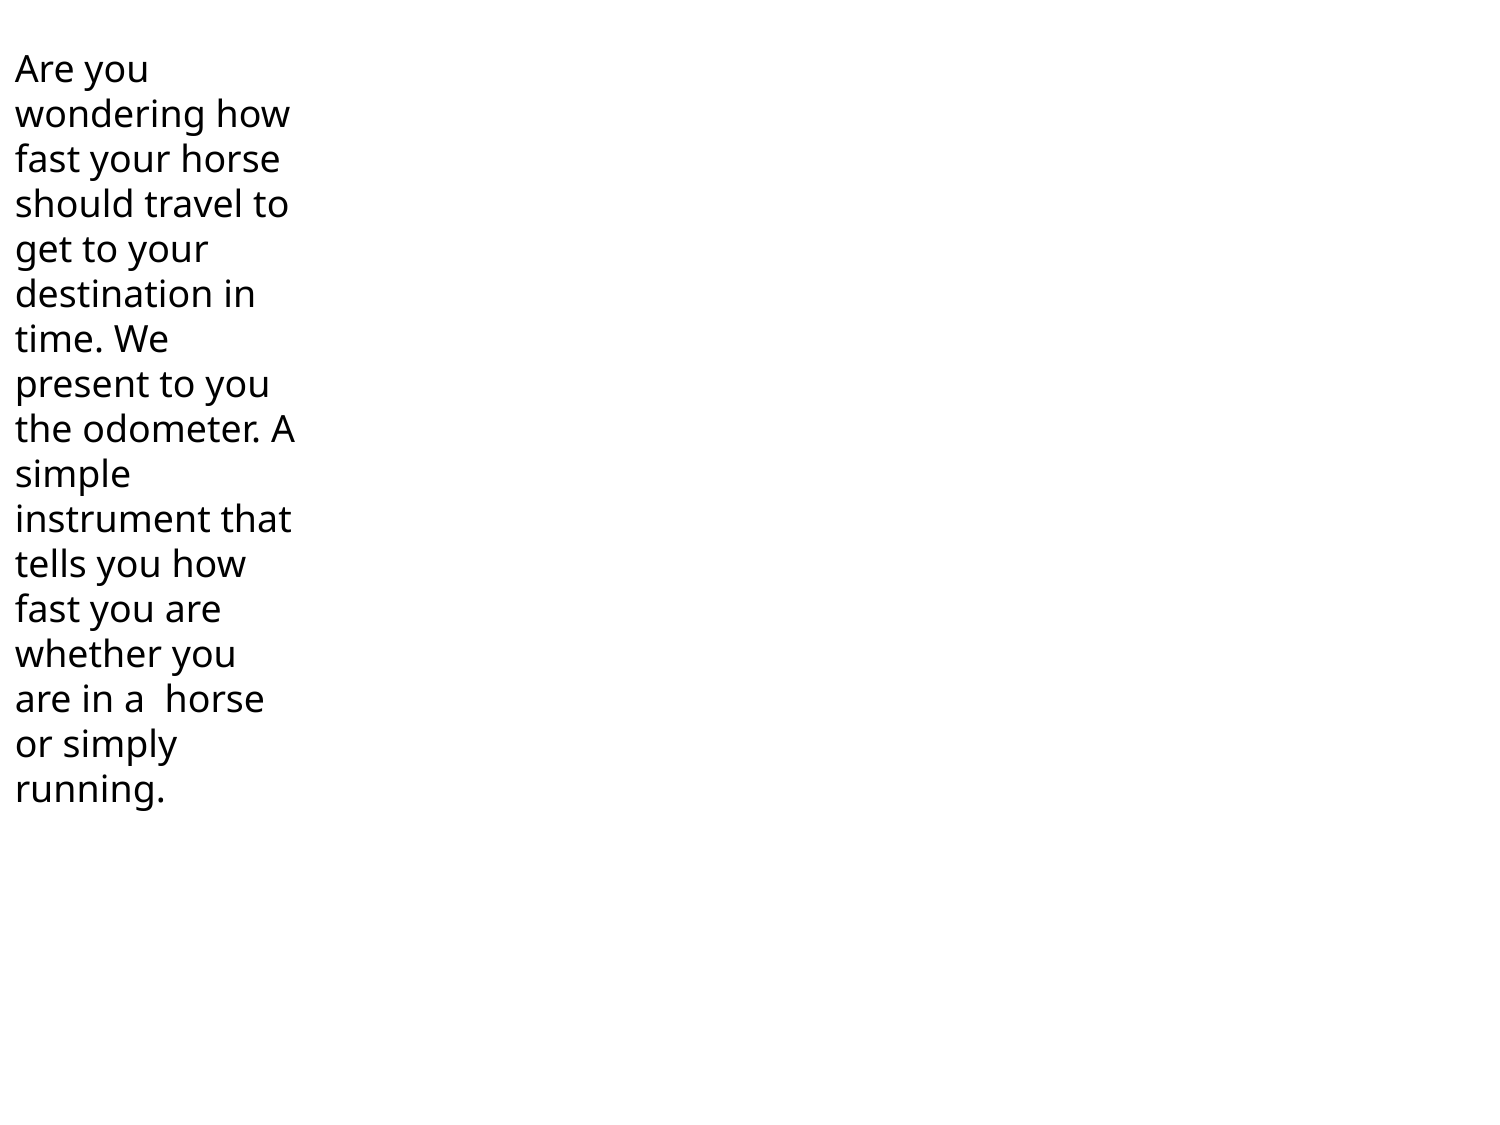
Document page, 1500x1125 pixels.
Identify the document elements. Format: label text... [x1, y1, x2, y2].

text_box Are you wondering how fast your horse should travel to get to your destination in time. We present to you the odometer. A simple instrument that tells you how fast you are whether you are in a horse or simply running. [0, 37, 313, 818]
